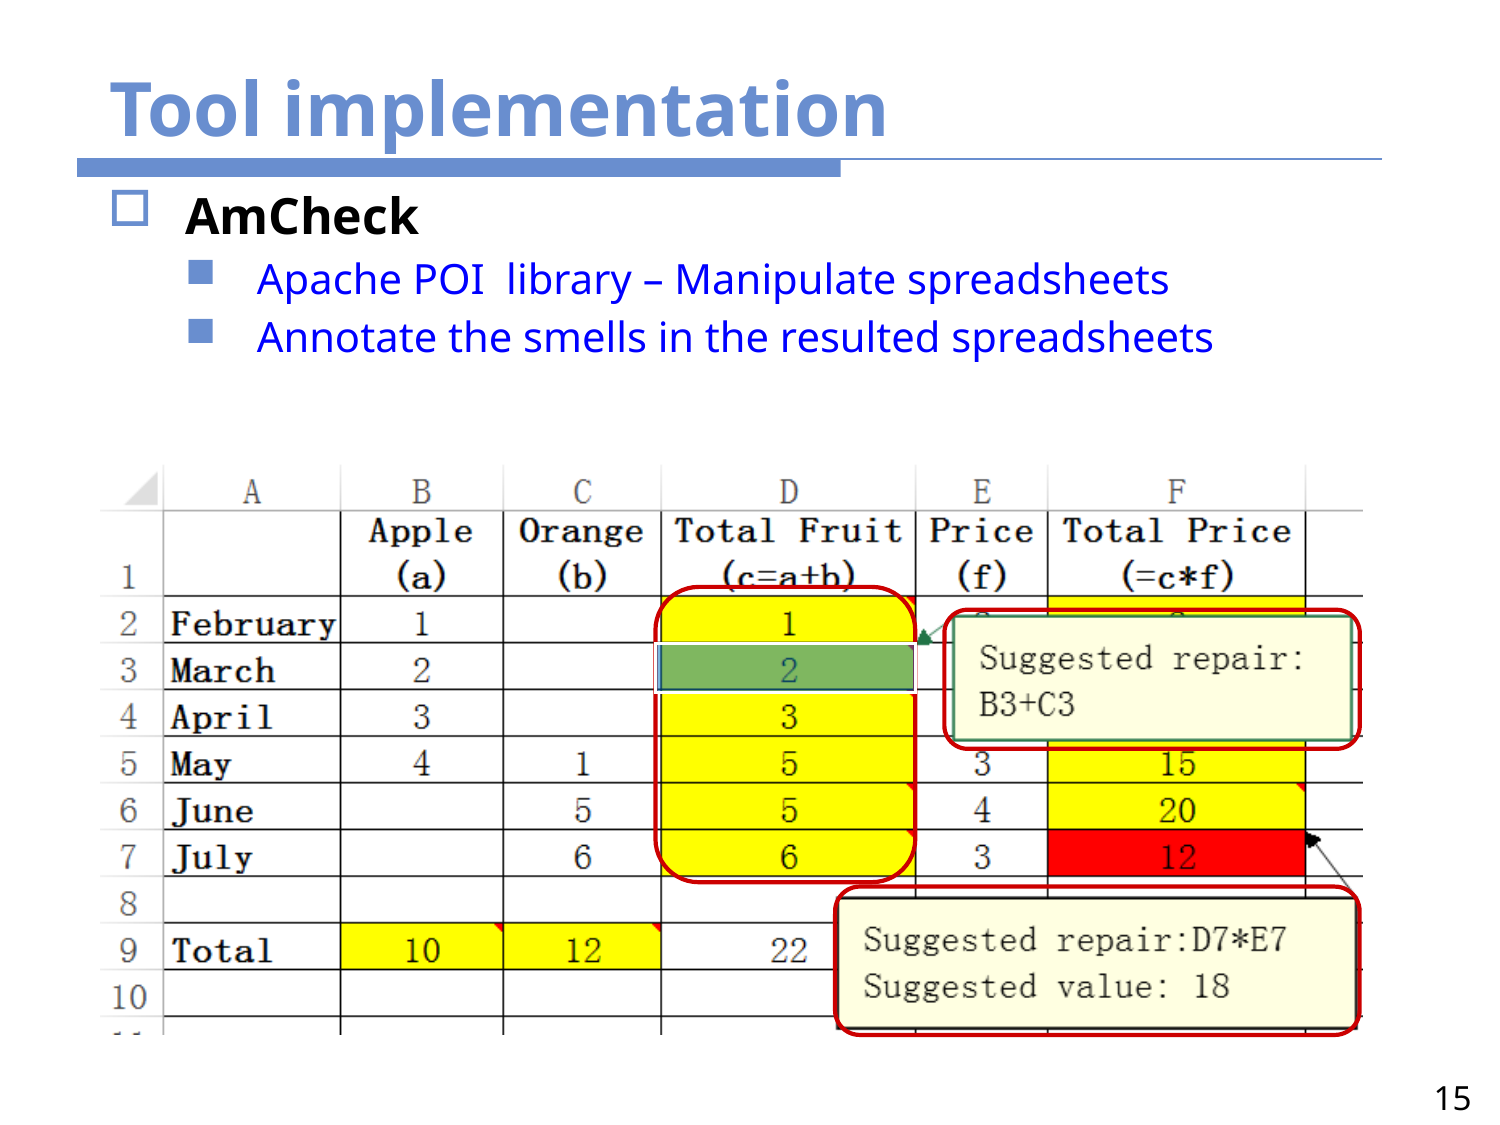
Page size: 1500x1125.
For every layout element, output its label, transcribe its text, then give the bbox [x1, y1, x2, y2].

slide_number 15 [1405, 1070, 1500, 1123]
list AmCheck Apache POI library – Manipulate spreadsheets Annotate the smells in the resulted spreadsheets [92, 176, 1406, 492]
title Tool implementation [94, 50, 1407, 159]
picture [99, 456, 1363, 1036]
